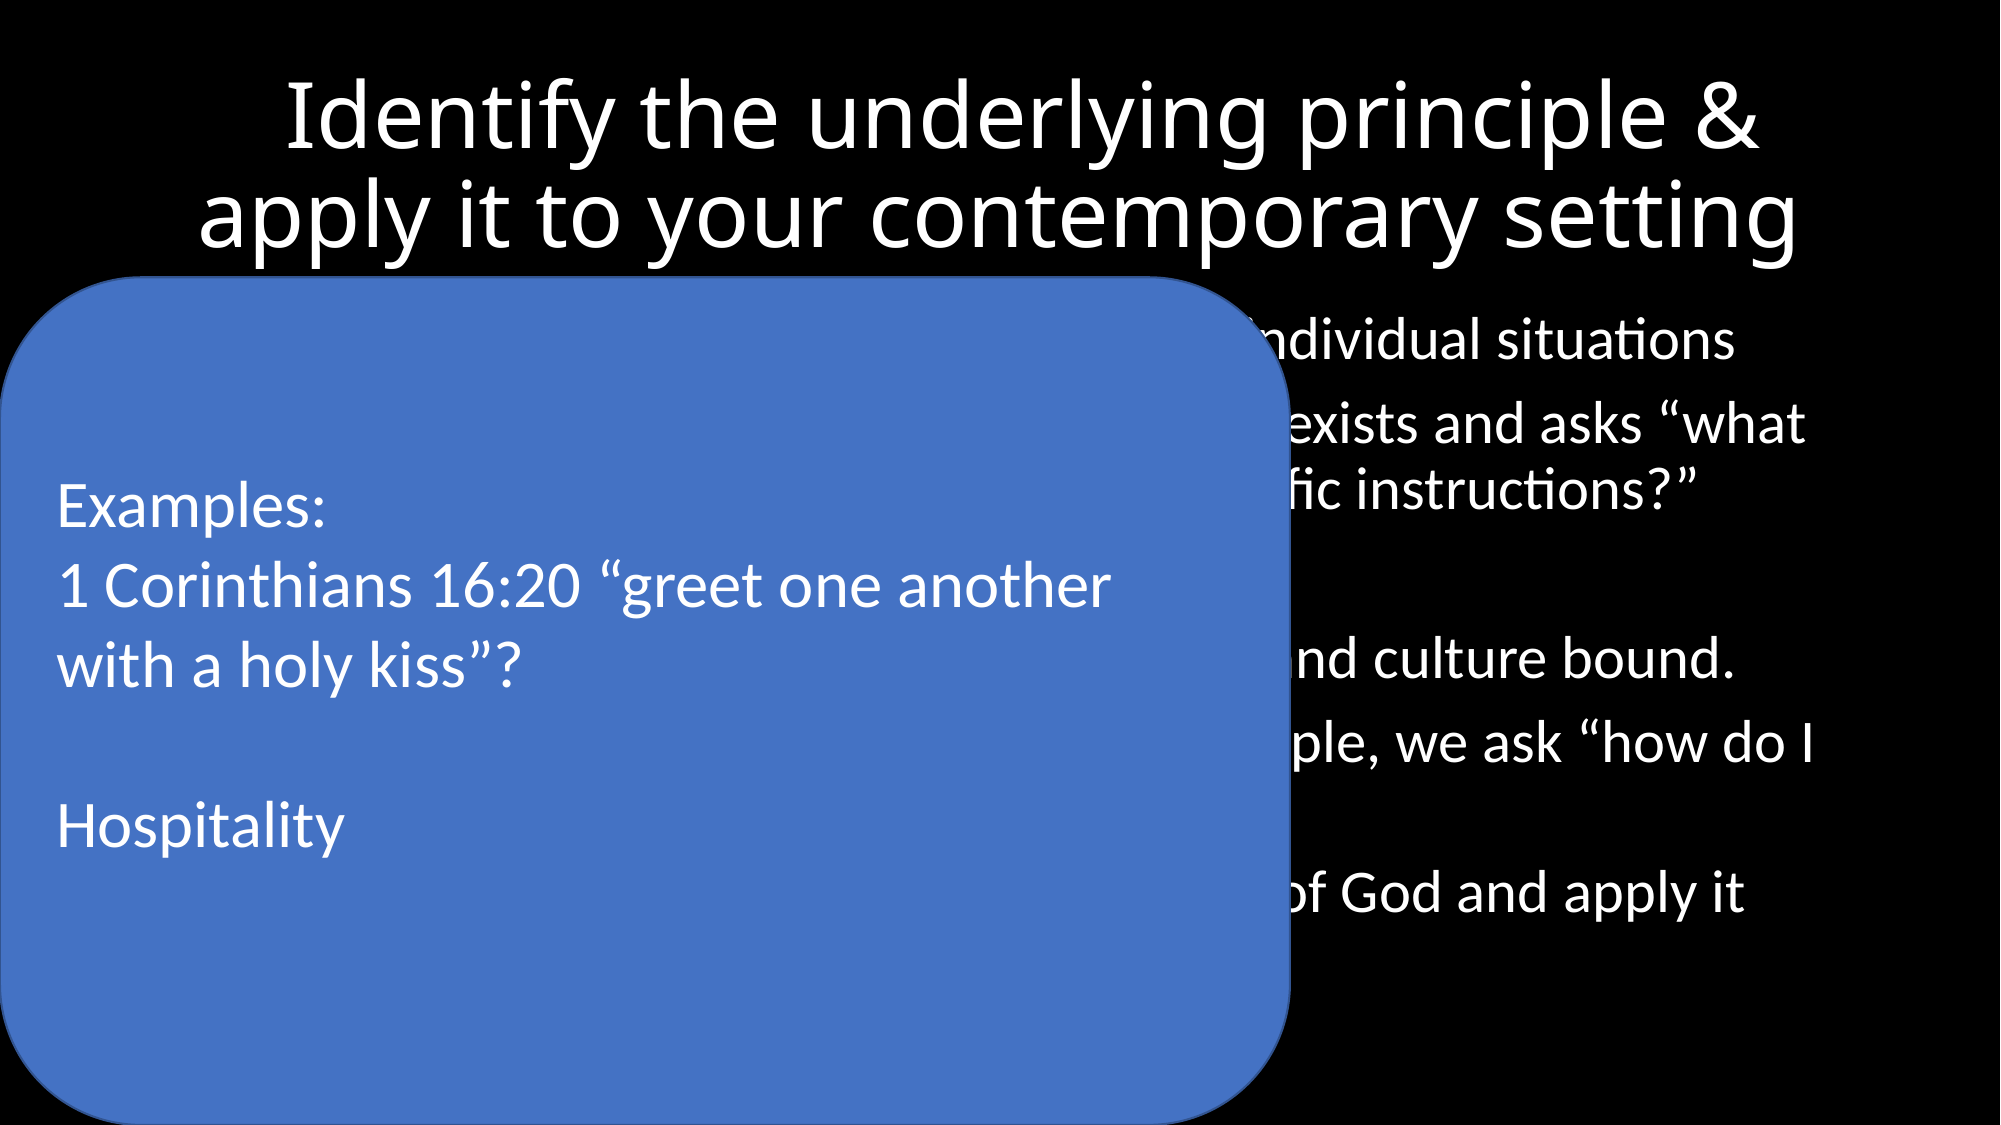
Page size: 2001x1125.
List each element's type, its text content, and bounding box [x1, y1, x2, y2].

list There are difference in human culture and individual situations This rule understands that these differences exists and asks “what is the underlying principle to led to the specific instructions?” Principles are timeless and trans-cultural The application of these principles are time and culture bound. So once we understand the underlying principle, we ask “how do I apply this in my setting”? In this way we are both faithful to the Word of God and apply it appropriately in our context [1228, 299, 1863, 1014]
text_box Examples: 1 Corinthians 16:20 “greet one another with a holy kiss”? Hospitality [0, 276, 1291, 1125]
title ! Identify the underlying principle & apply it to your contemporary setting [137, 59, 1863, 278]
